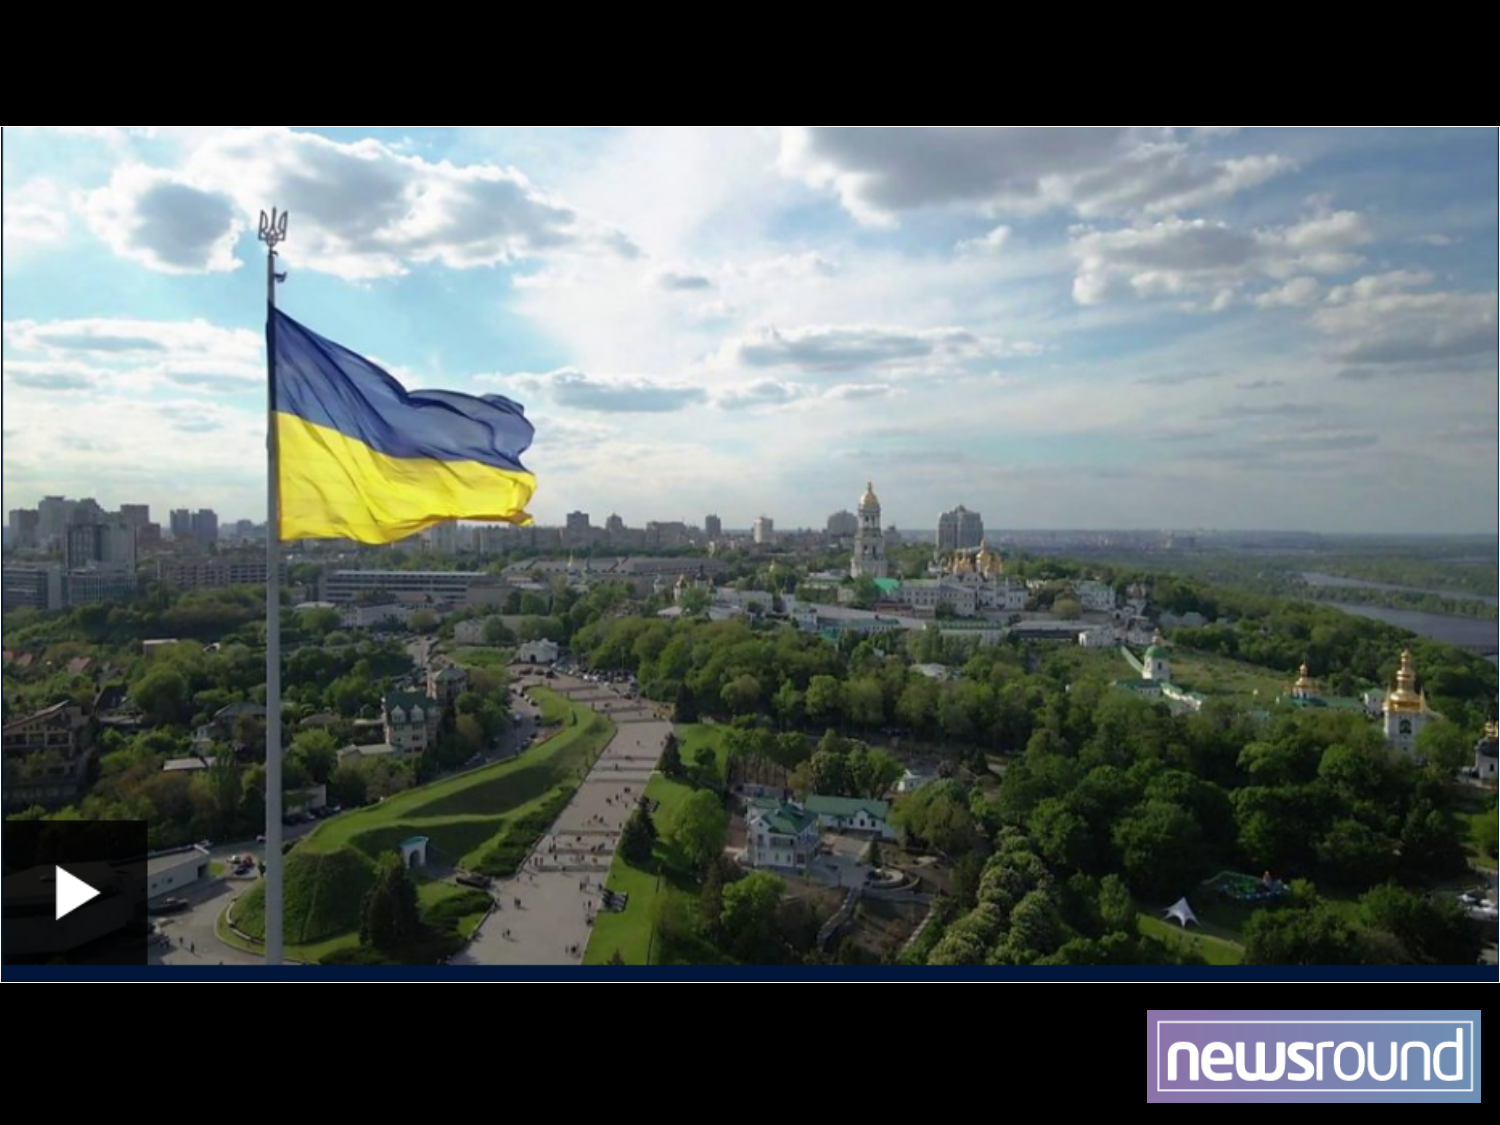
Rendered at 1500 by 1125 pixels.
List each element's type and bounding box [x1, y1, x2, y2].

picture [1147, 1010, 1481, 1103]
picture [0, 126, 1500, 983]
